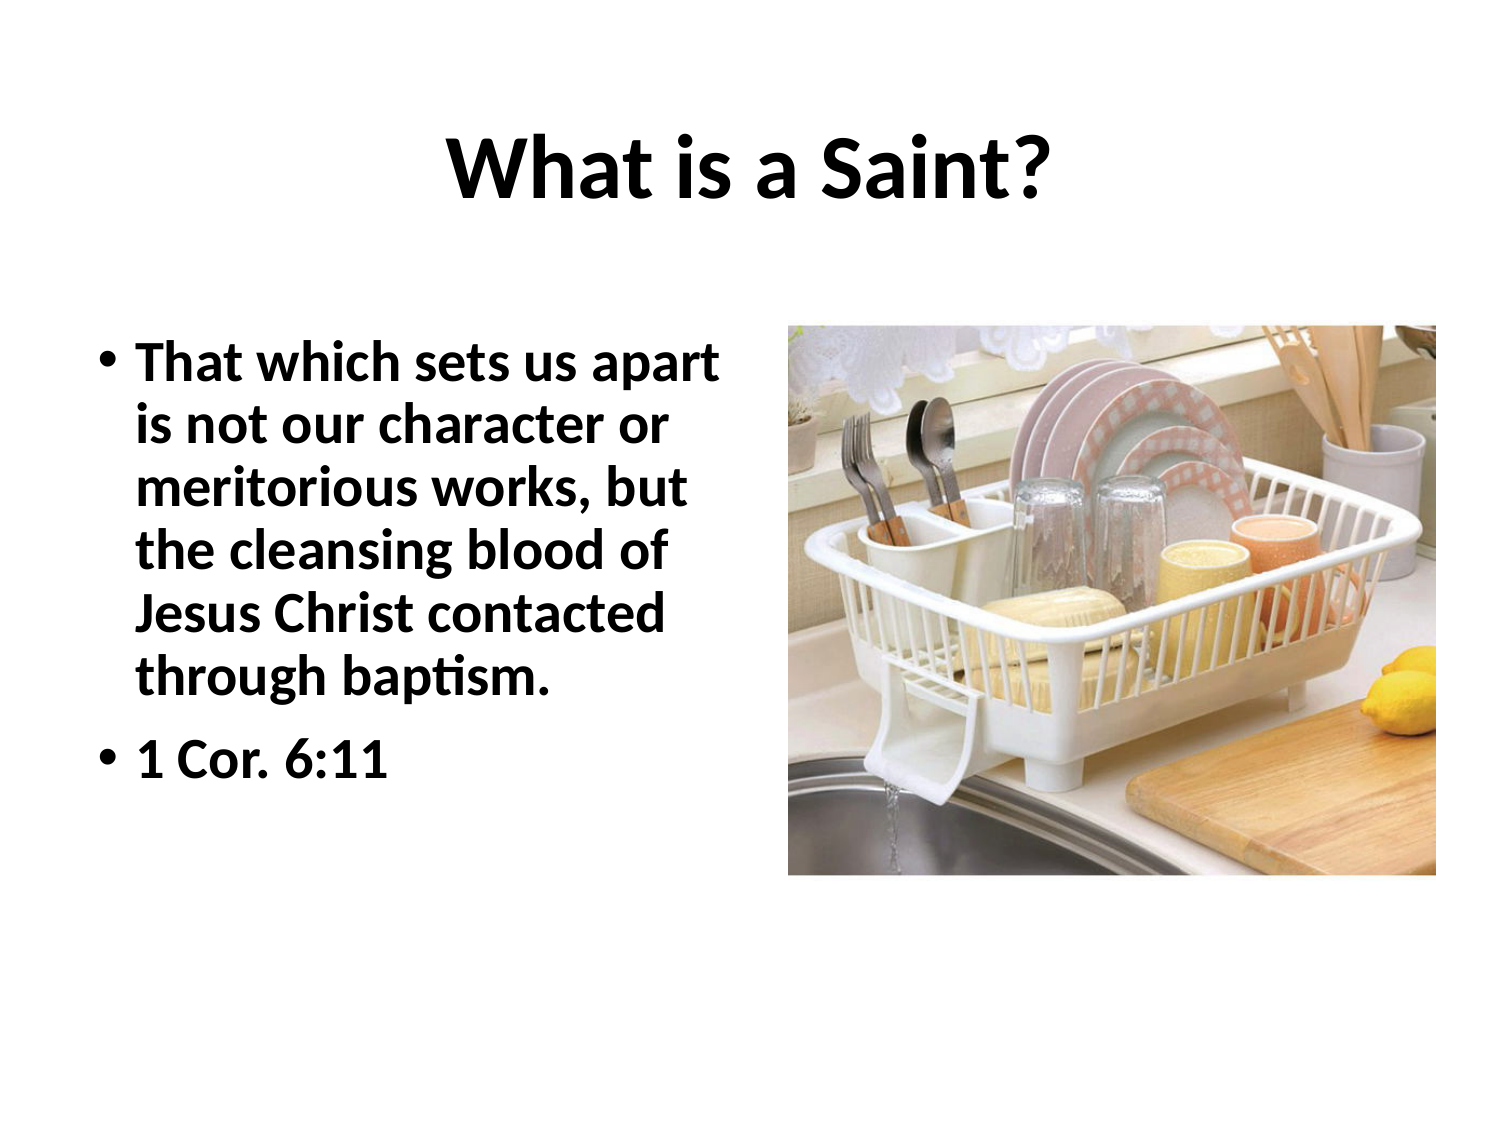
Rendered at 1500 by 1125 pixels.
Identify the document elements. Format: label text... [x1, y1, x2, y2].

picture [788, 277, 1436, 925]
title What is a Saint? [103, 59, 1397, 278]
list That which sets us apart is not our character or meritorious works, but the cleansing blood of Jesus Christ contacted through baptism. 1 Cor. 6:11 [82, 323, 750, 949]
